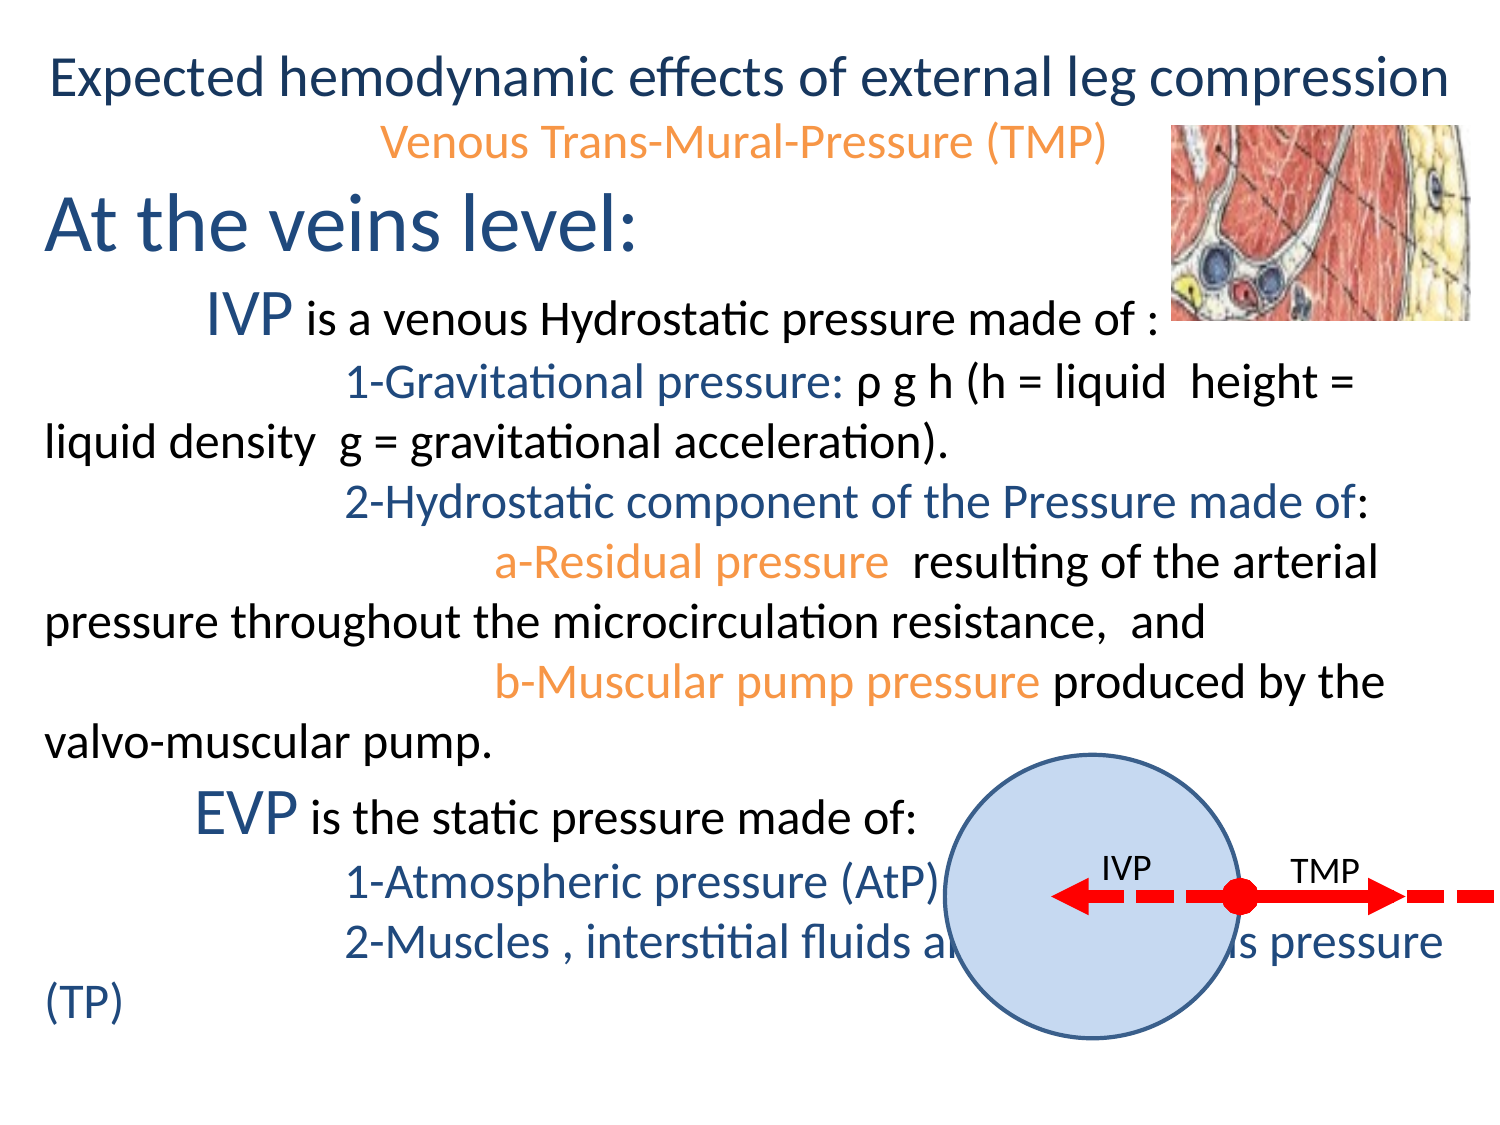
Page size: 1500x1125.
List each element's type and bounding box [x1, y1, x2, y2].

text_box [944, 754, 1500, 1039]
picture [1170, 125, 1471, 321]
